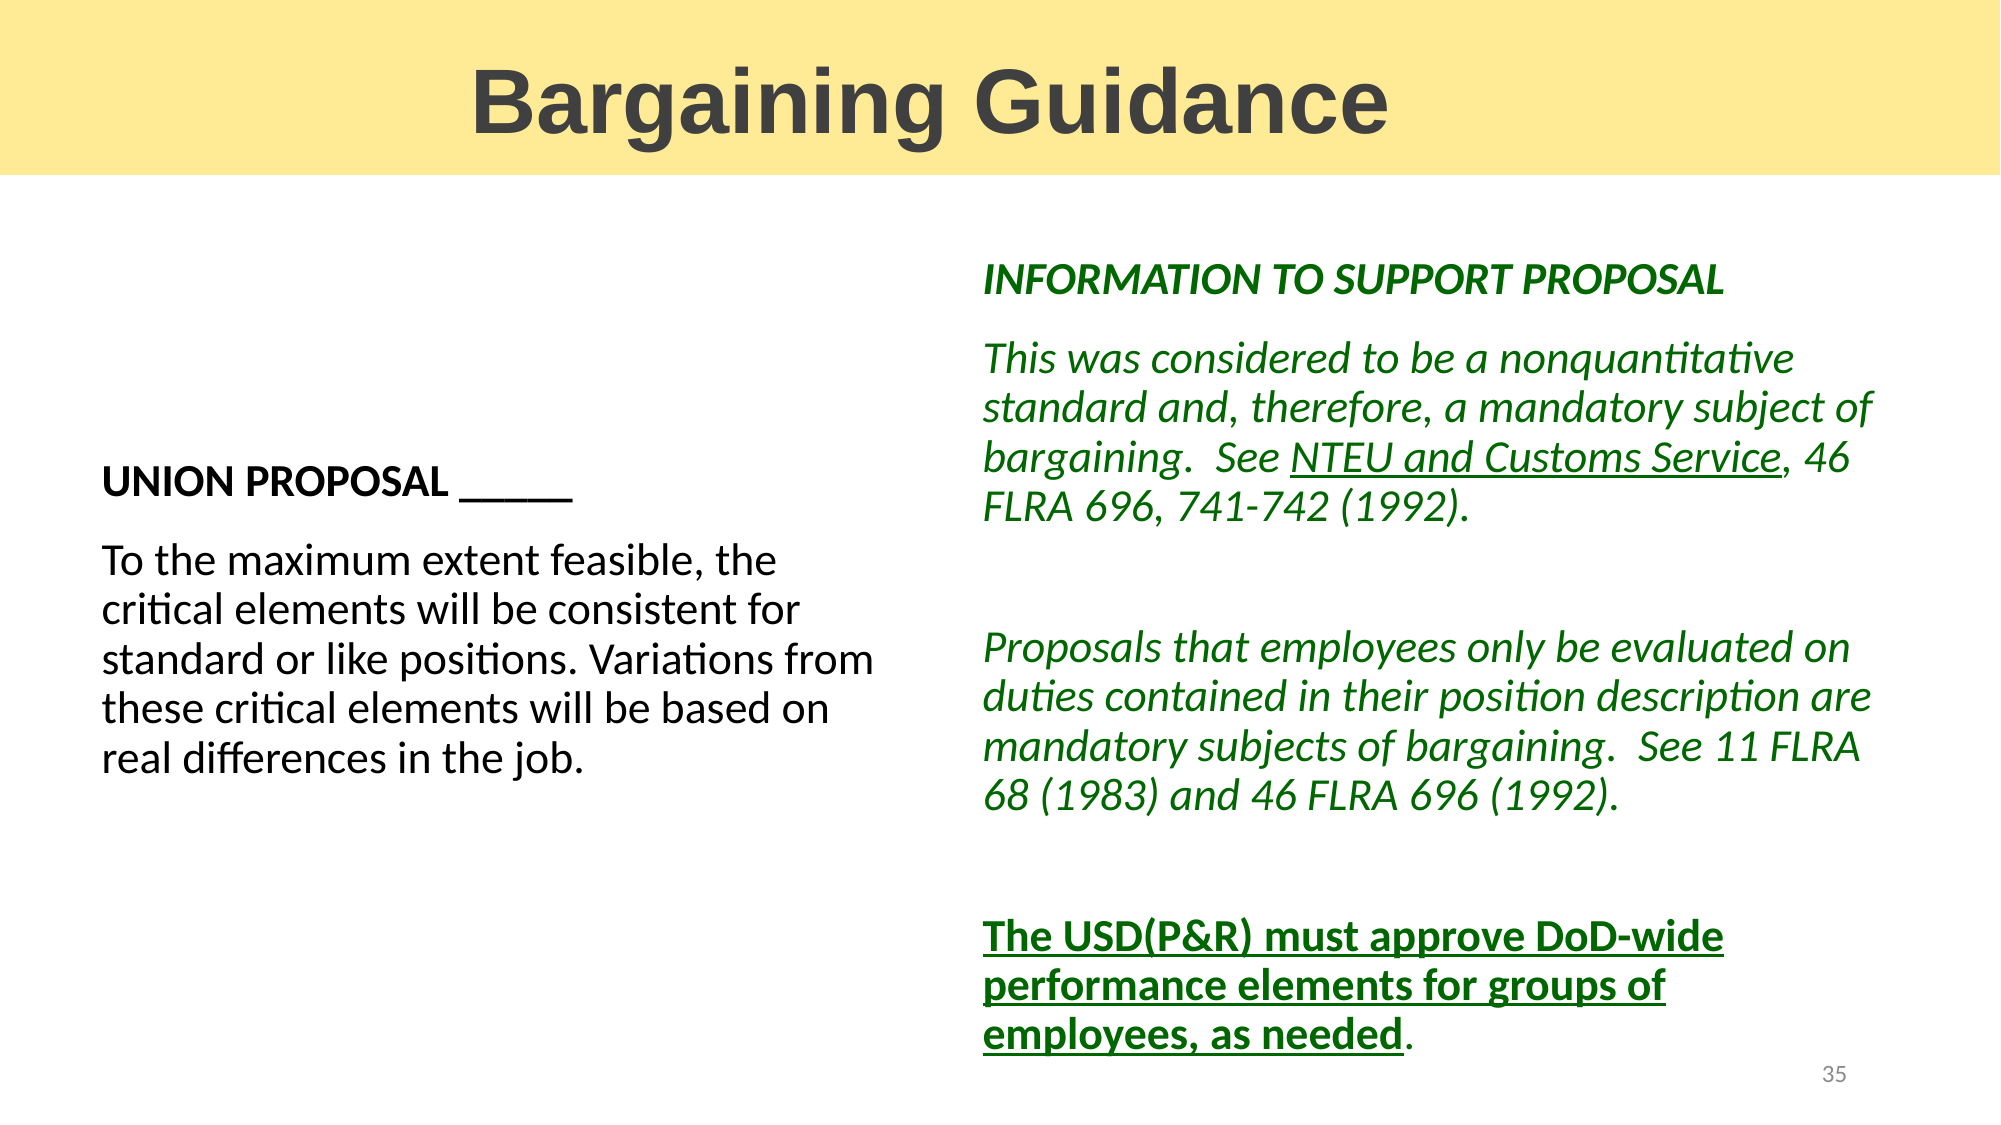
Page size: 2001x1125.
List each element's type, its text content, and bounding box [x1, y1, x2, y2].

list UNION PROPOSAL _____ To the maximum extent feasible, the critical elements will be consistent for standard or like positions. Variations from these critical elements will be based on real differences in the job. [86, 212, 912, 1029]
text_box INFORMATION TO SUPPORT PROPOSAL This was considered to be a nonquantitative standard and, therefore, a mandatory subject of bargaining. See NTEU and Customs Service, 46 FLRA 696, 741-742 (1992). Proposals that employees only be evaluated on duties contained in their position description are mandatory subjects of bargaining. See 11 FLRA 68 (1983) and 46 FLRA 696 (1992). The USD(P&R) must approve DoD-wide performance elements for groups of employees, as needed. [967, 212, 1908, 1103]
title Bargaining Guidance [0, 46, 1863, 161]
